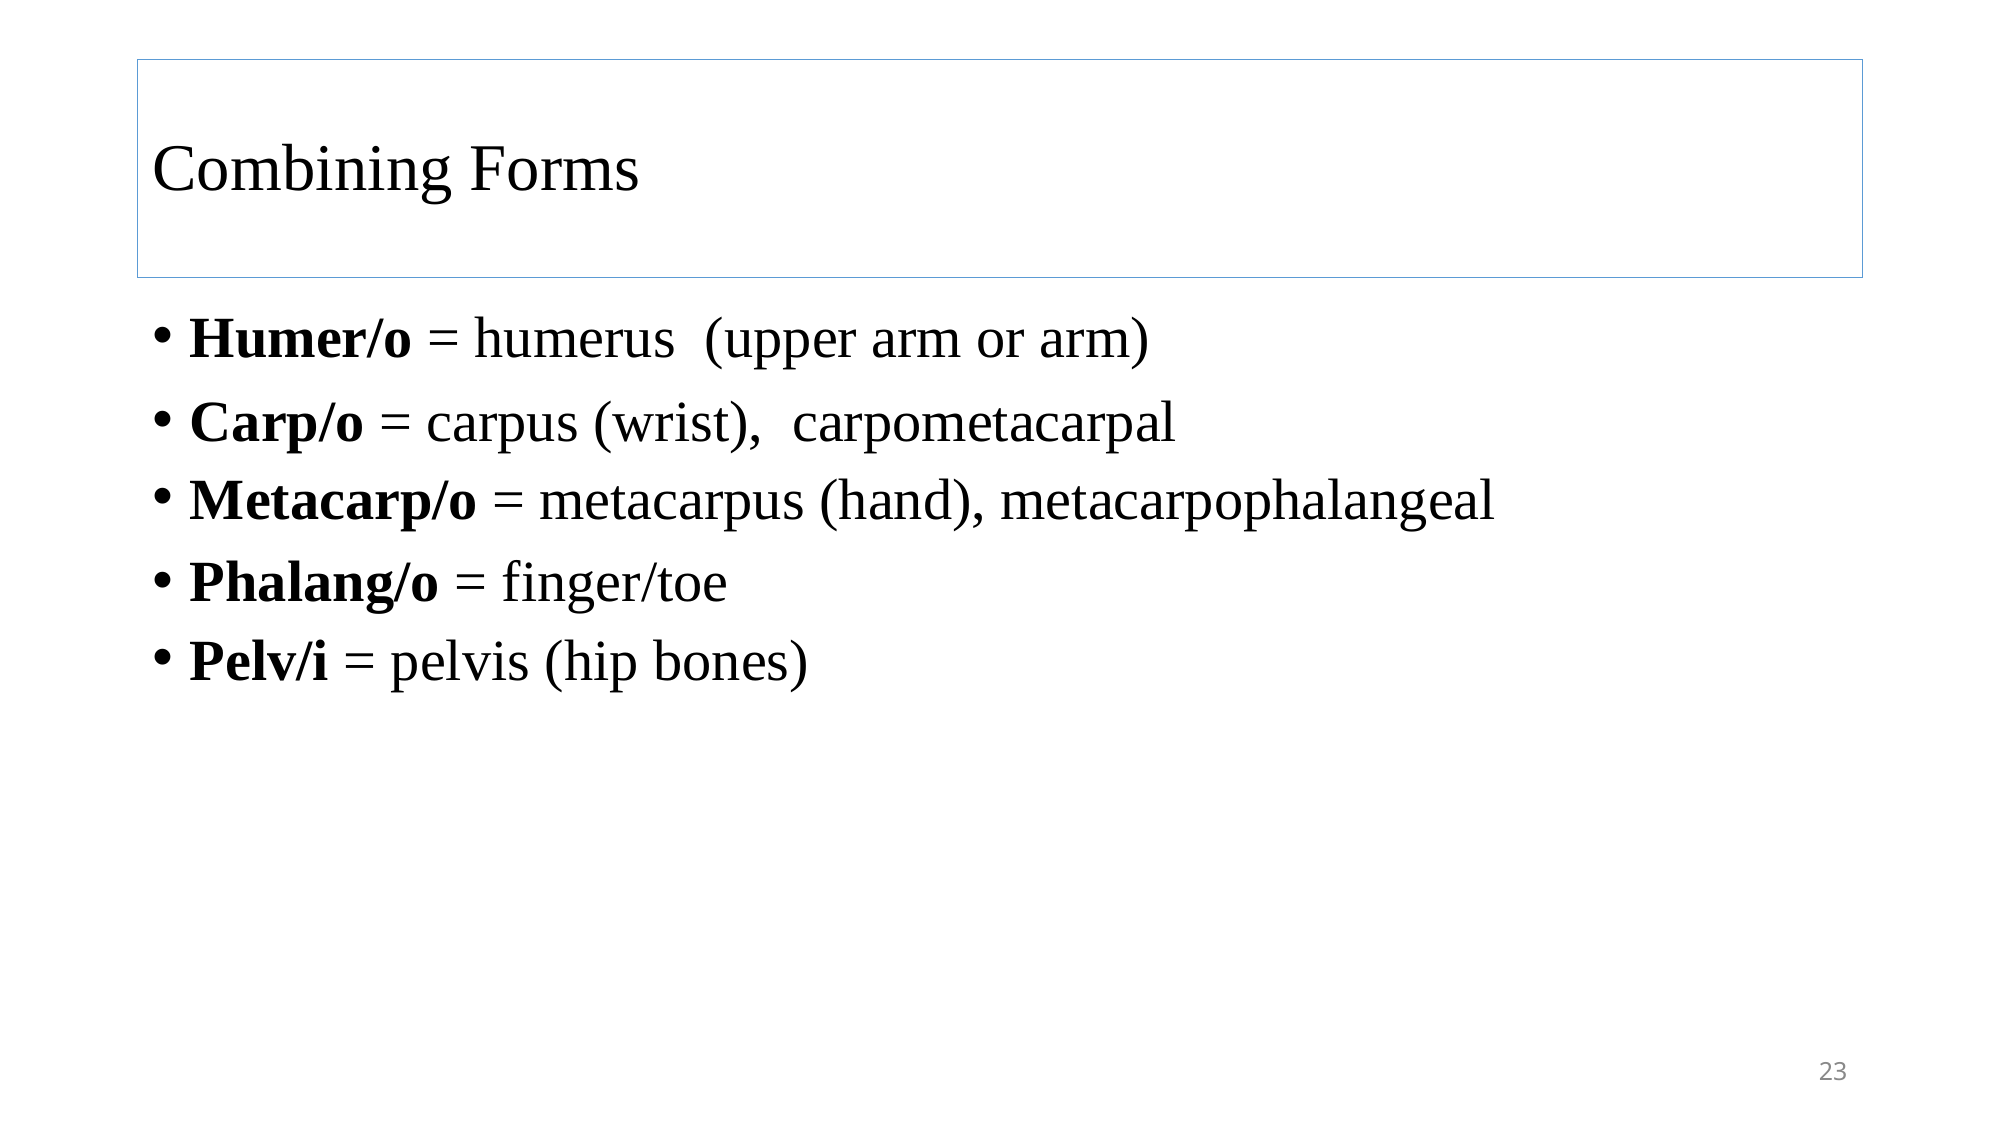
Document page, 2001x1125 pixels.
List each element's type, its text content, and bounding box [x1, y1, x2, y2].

title Combining Forms [137, 59, 1863, 278]
list Humer/o = humerus (upper arm or arm) Carp/o = carpus (wrist), carpometacarpal Metacarp/o = metacarpus (hand), metacarpophalangeal Phalang/o = finger/toe Pelv/i = pelvis (hip bones) [137, 299, 1863, 1014]
slide_number 23 [1412, 1042, 1863, 1103]
